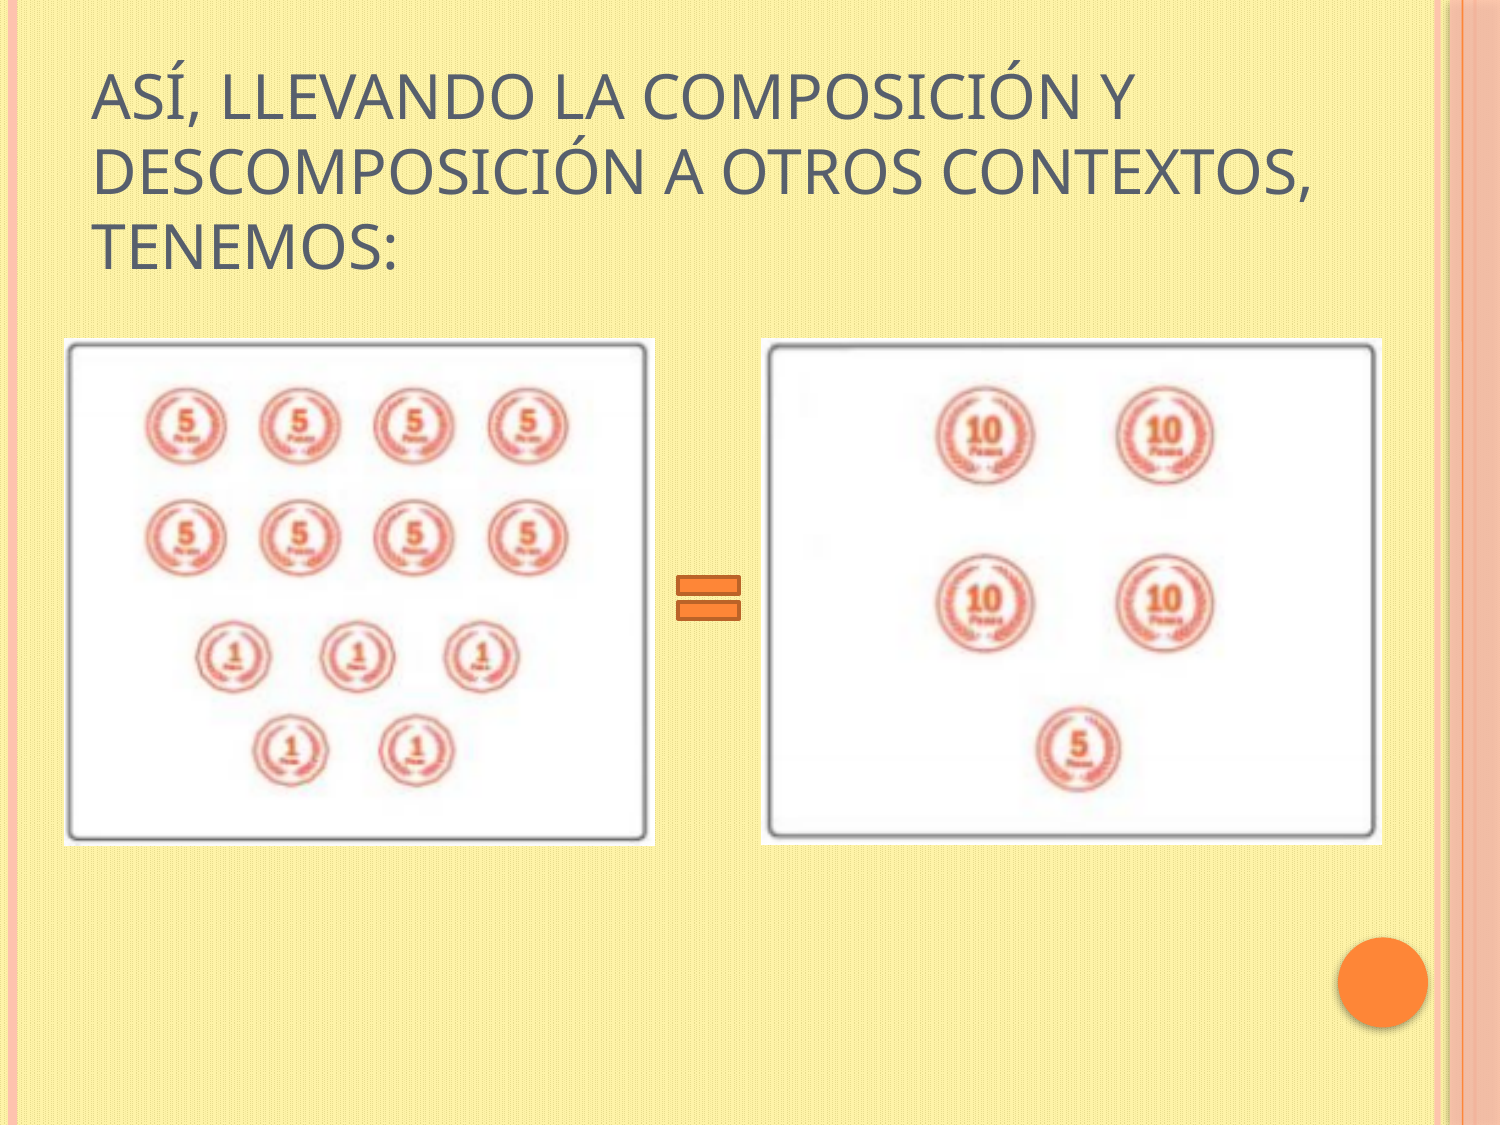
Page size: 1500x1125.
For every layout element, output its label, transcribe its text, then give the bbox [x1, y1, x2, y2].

text_box [676, 575, 741, 596]
title Así, llevando la composición y descomposición a otros contextos, tenemos: [76, 101, 1343, 290]
text_box [676, 600, 741, 621]
picture [761, 337, 1383, 846]
picture [64, 337, 655, 847]
